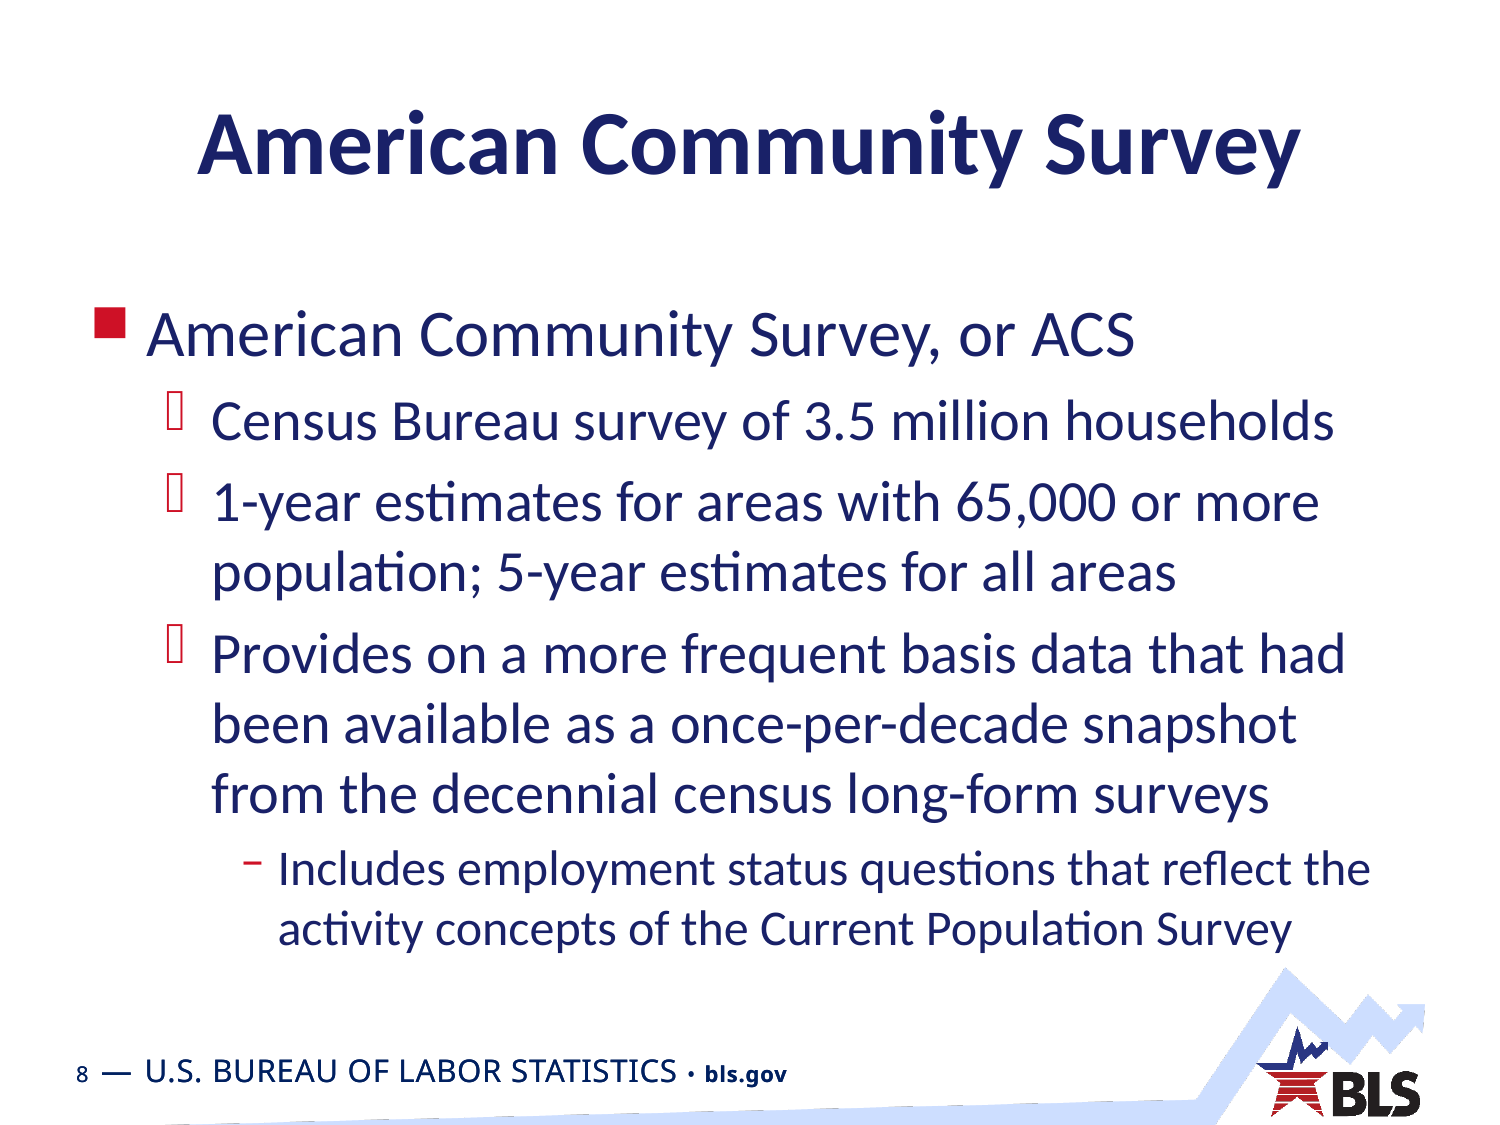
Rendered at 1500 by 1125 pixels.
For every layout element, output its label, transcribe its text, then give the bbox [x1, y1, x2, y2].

title American Community Survey [74, 74, 1426, 208]
list American Community Survey, or ACS Census Bureau survey of 3.5 million households 1-year estimates for areas with 65,000 or more population; 5-year estimates for all areas Provides on a more frequent basis data that had been available as a once-per-decade snapshot from the decennial census long-form surveys Includes employment status questions that reflect the activity concepts of the Current Population Survey [74, 282, 1426, 938]
picture [40, 967, 1425, 1125]
